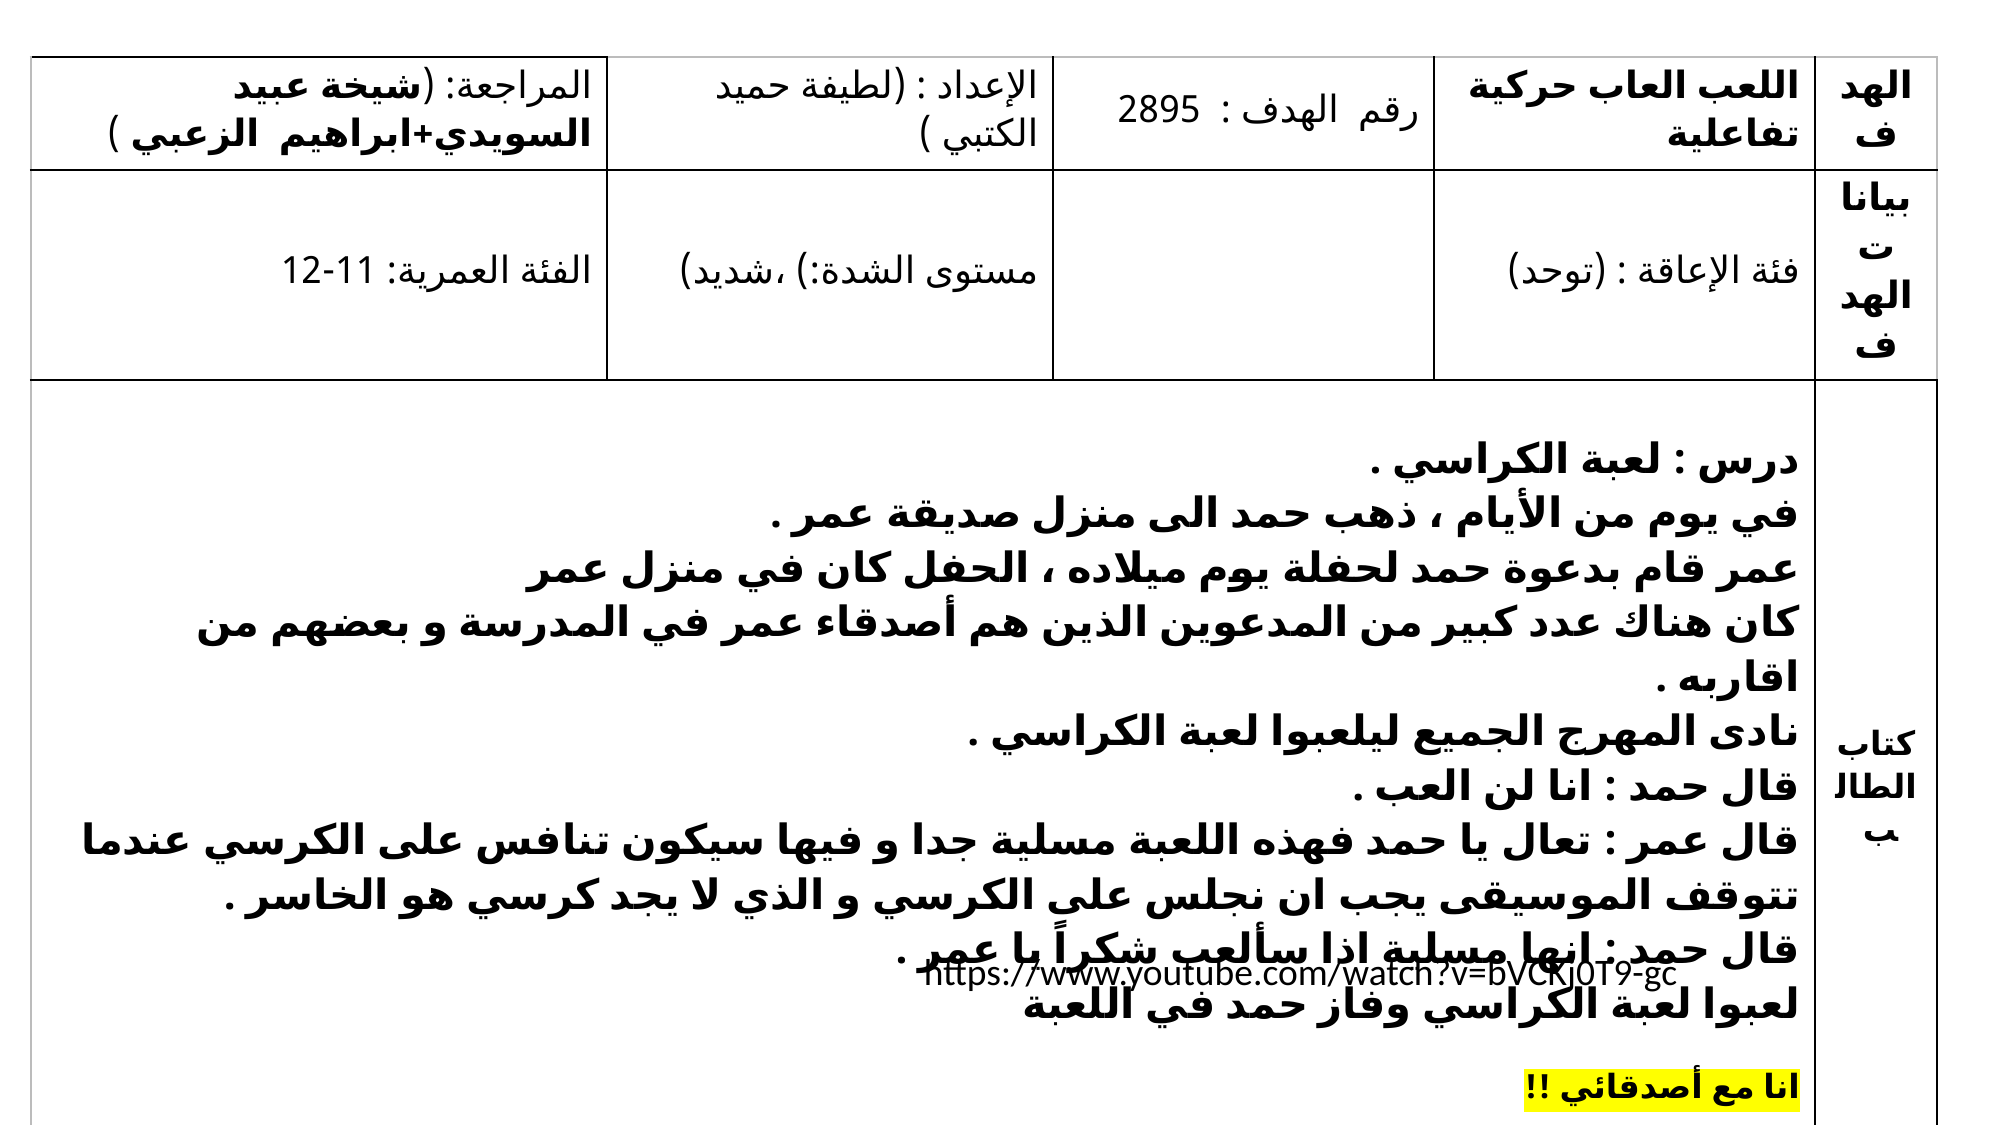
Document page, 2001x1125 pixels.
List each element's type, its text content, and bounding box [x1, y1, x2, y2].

table_header الإعداد : (لطيفة حميد الكتبي ) [608, 58, 1052, 169]
table_header المراجعة: (شيخة عبيد السويدي+ابراهيم الزعبي ) [32, 58, 606, 169]
table_cell كتاب الطالب [1816, 381, 1936, 1125]
table_cell الفئة العمرية: 11-12 [32, 171, 606, 379]
text_box https://www.youtube.com/watch?v=bVCKj0T9-gc [909, 940, 1909, 1000]
table_cell فئة الإعاقة : (توحد) [1435, 171, 1814, 379]
table_header الهدف [1816, 58, 1936, 169]
table_header رقم الهدف : 2895 [1054, 58, 1433, 169]
table_cell درس : لعبة الكراسي . في يوم من الأيام ، ذهب حمد الى منزل صديقة عمر . عمر قام بدعوة حمد لحفلة يوم ميلاده ، الحفل كان في منزل عمر كان هناك عدد كبير من المدعوين الذين هم أصدقاء عمر في المدرسة و بعضهم من اقاربه . نادى المهرج الجميع ليلعبوا لعبة الكراسي . قال حمد : انا لن العب . قال عمر : تعال يا حمد فهذه اللعبة مسلية جدا و فيها سيكون تنافس على الكرسي عندما تتوقف الموسيقى يجب ان نجلس على الكرسي و الذي لا يجد كرسي هو الخاسر . قال حمد : انها مسلية اذا سألعب شكراً يا عمر . لعبوا لعبة الكراسي وفاز حمد في اللعبة انا مع أصدقائي !! [32, 381, 1814, 1125]
table_cell بيانات الهدف [1816, 171, 1936, 379]
table_cell [1054, 171, 1433, 379]
table_cell مستوى الشدة:) ،شديد) [608, 171, 1052, 379]
table_header اللعب العاب حركية تفاعلية [1435, 58, 1814, 169]
